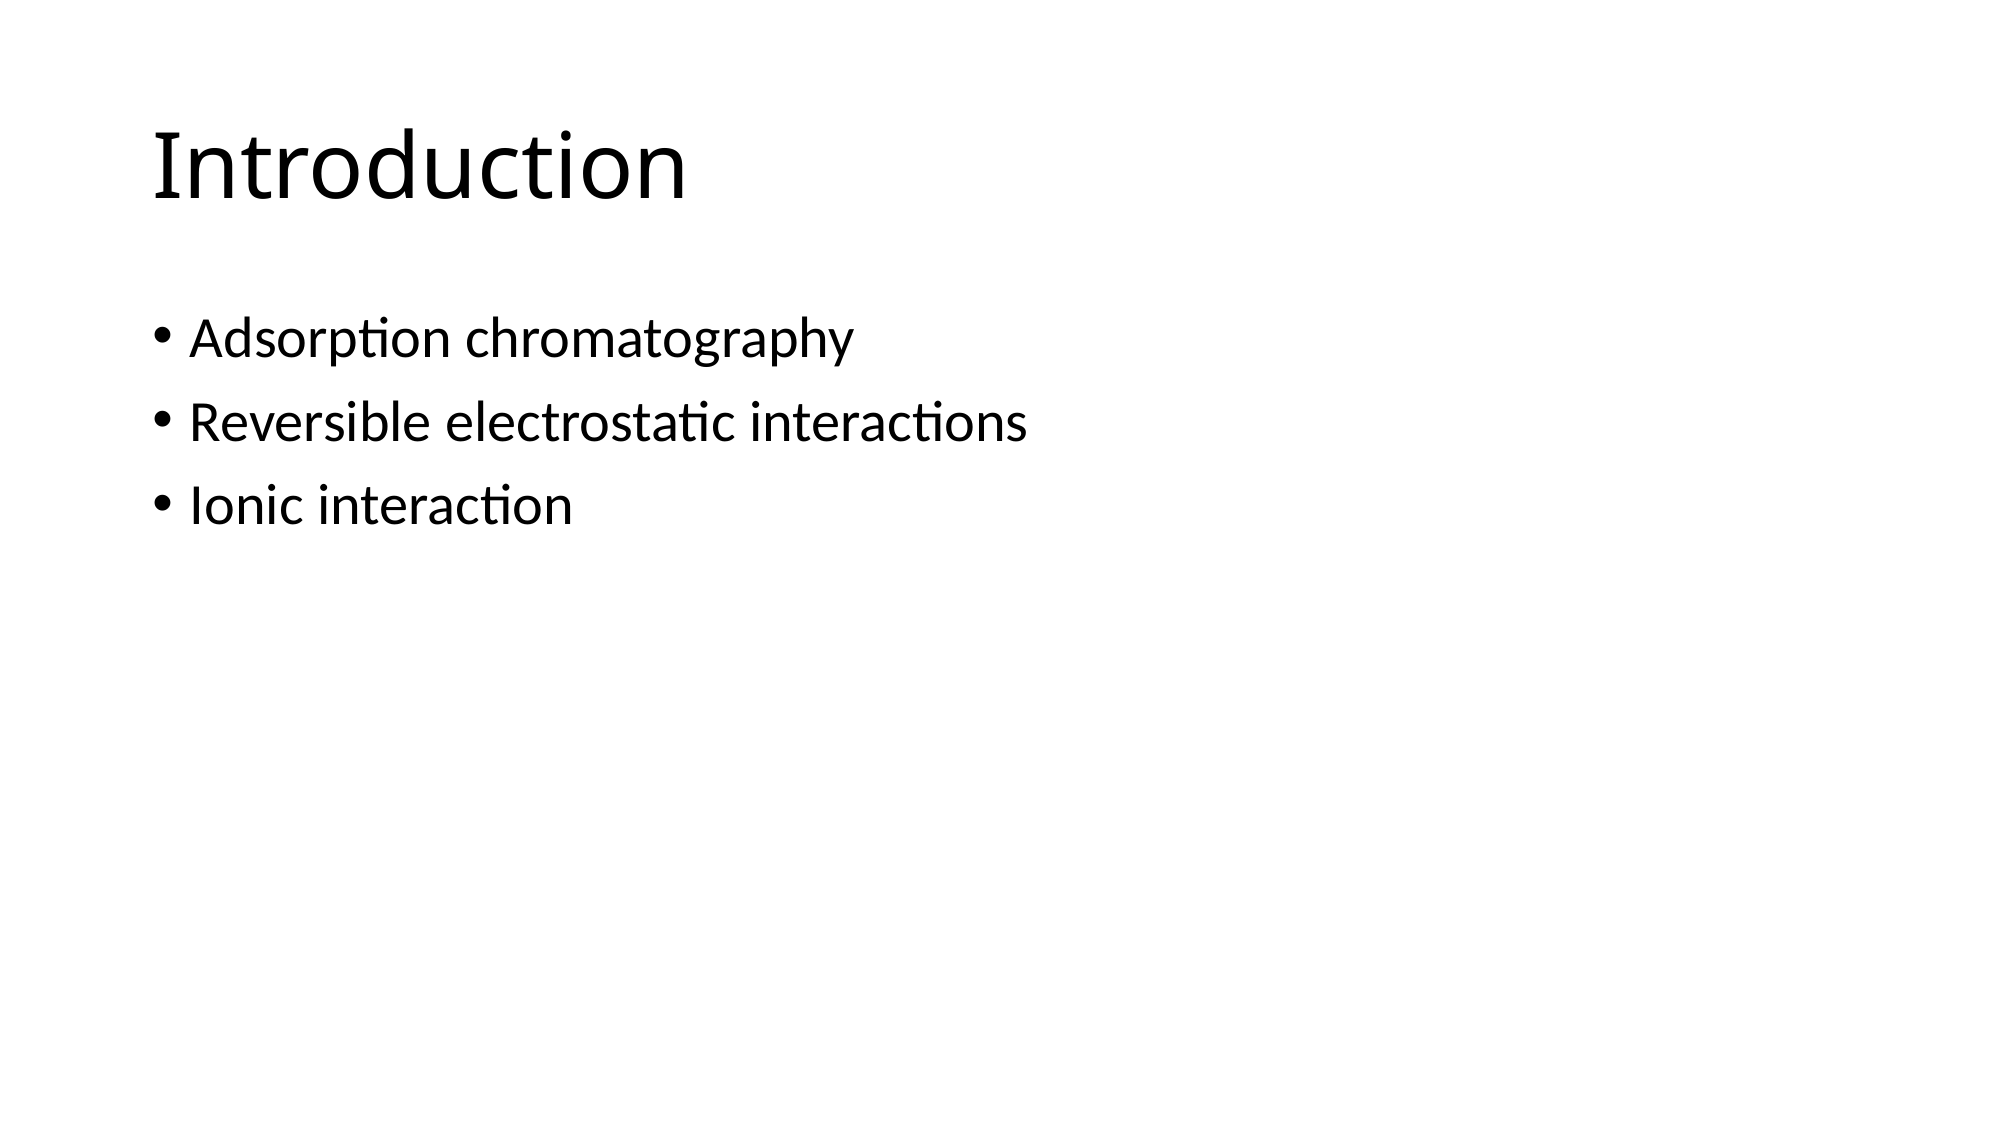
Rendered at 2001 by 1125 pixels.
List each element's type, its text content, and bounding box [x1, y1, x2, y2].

title Introduction [137, 59, 1863, 278]
list Adsorption chromatography Reversible electrostatic interactions Ionic interaction [137, 299, 1863, 1014]
